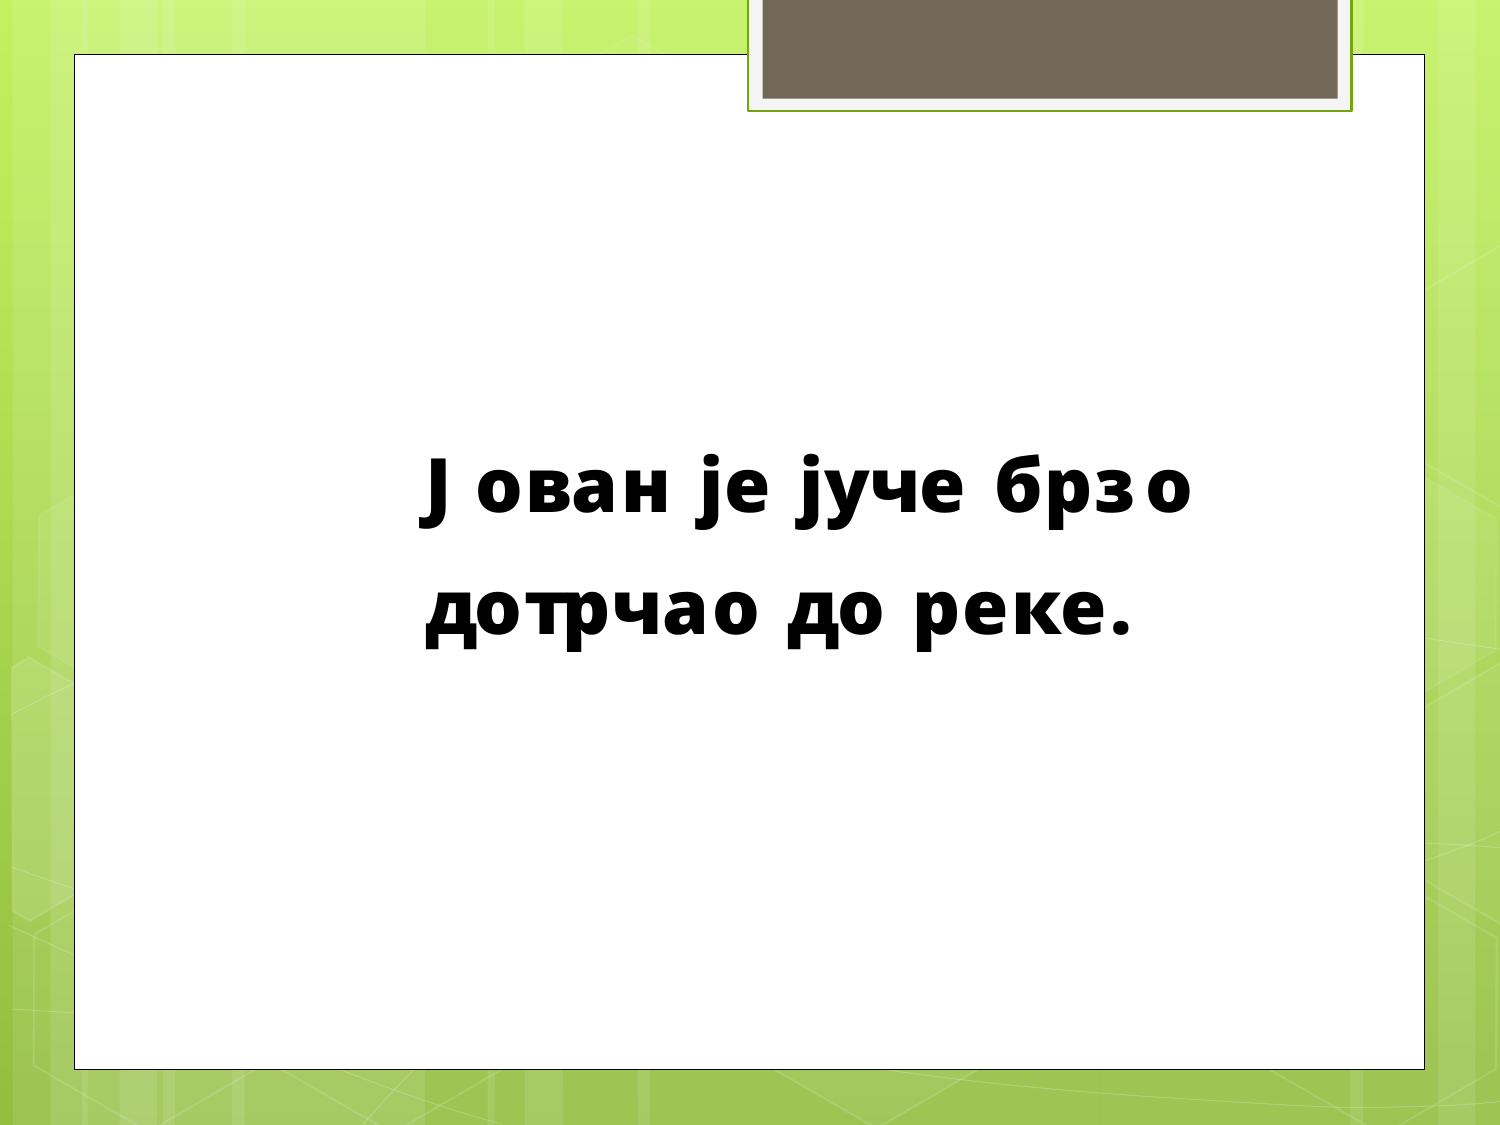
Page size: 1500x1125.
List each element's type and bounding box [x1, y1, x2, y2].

picture [262, 430, 1238, 695]
